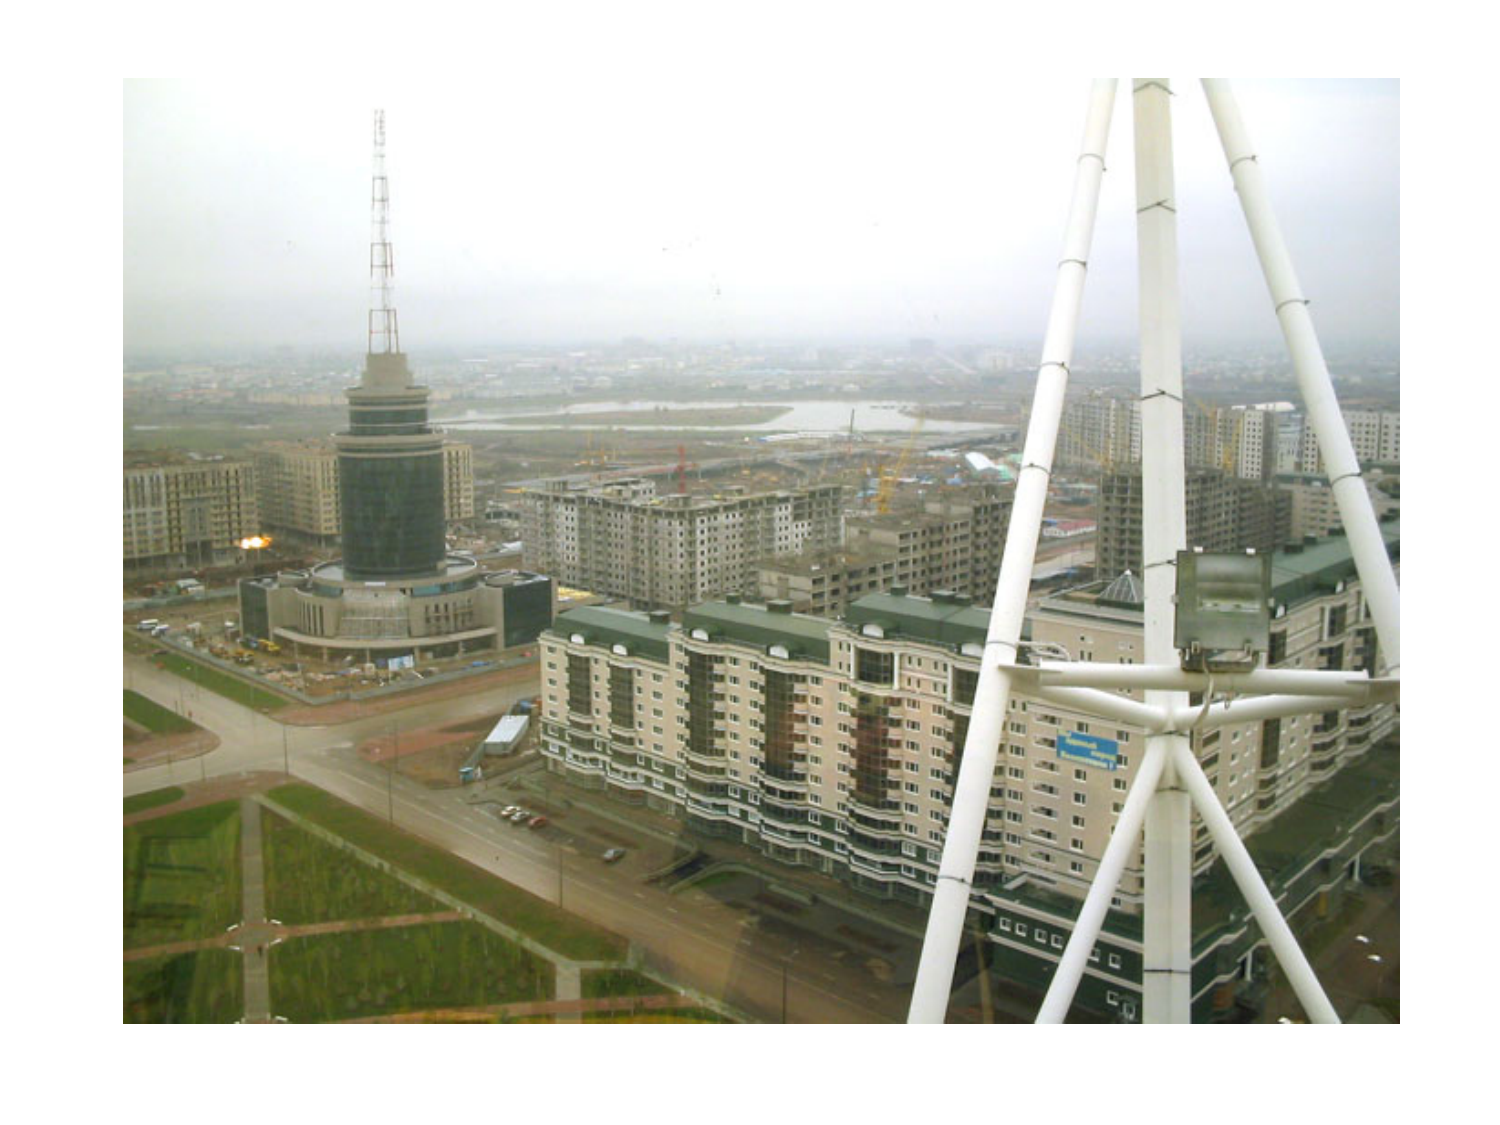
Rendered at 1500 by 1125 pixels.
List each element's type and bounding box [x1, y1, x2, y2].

picture [123, 77, 1400, 1024]
